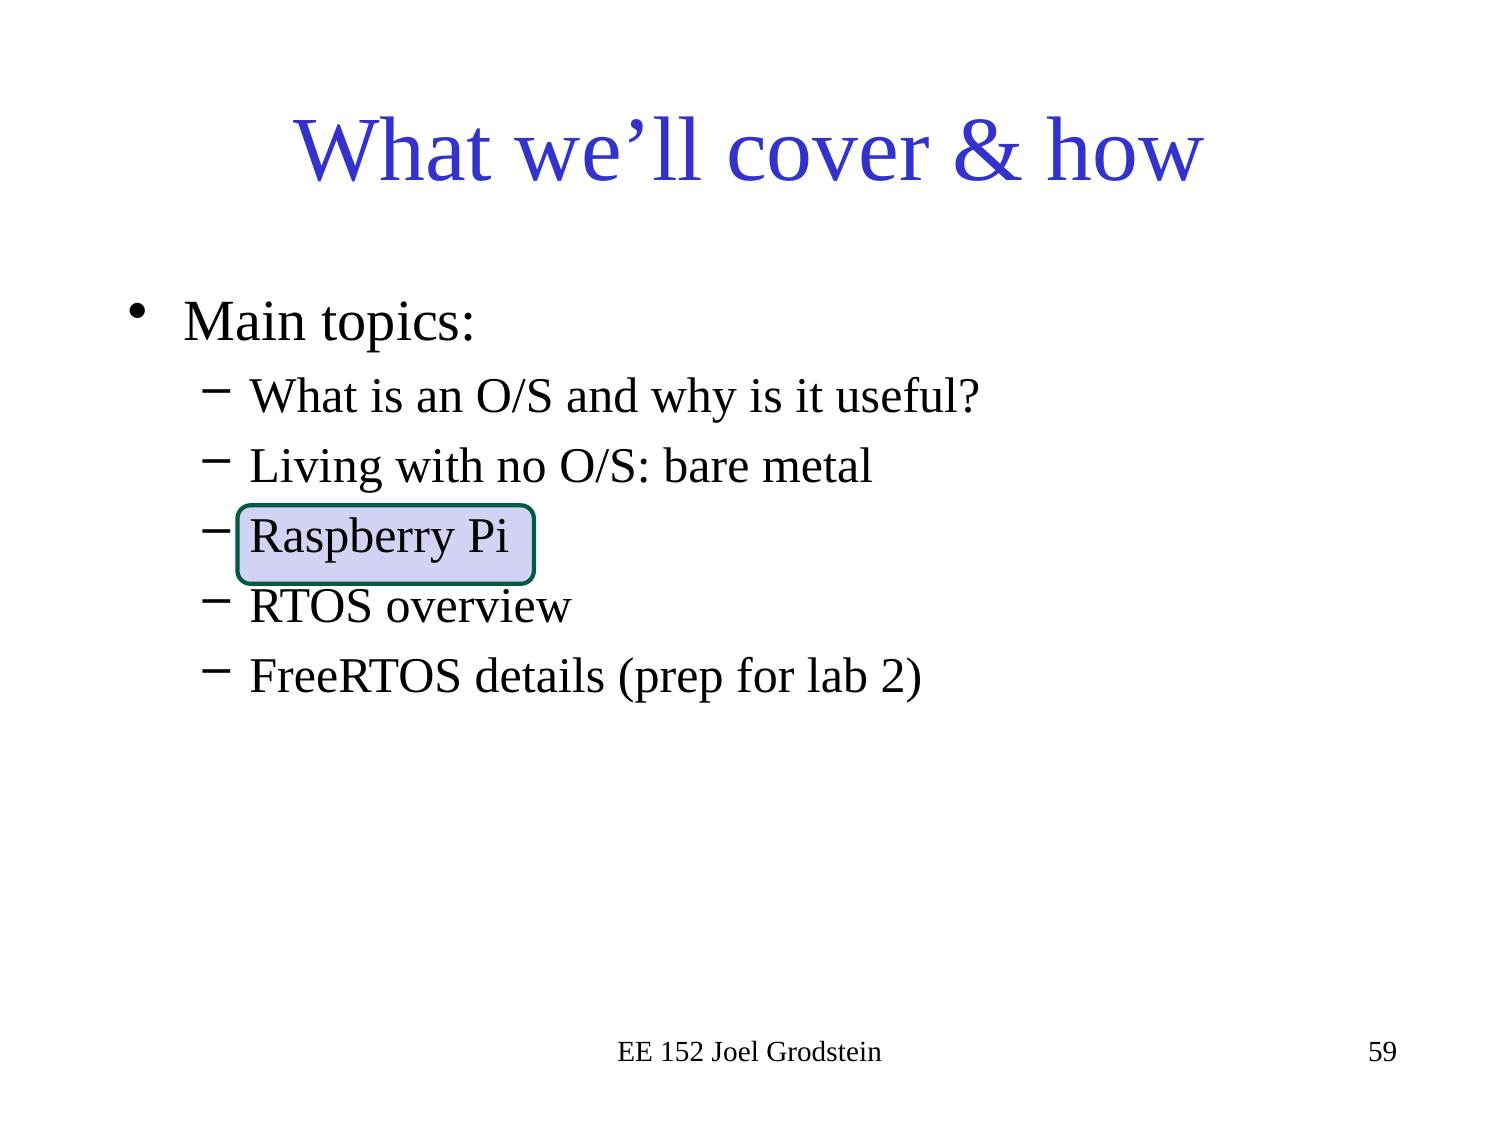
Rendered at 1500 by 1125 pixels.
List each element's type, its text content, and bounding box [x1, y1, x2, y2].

footer EE 152 Joel Grodstein [512, 1024, 988, 1101]
title What we’ll cover & how [112, 50, 1388, 238]
list Main topics: What is an O/S and why is it useful? Living with no O/S: bare metal Raspberry Pi RTOS overview FreeRTOS details (prep for lab 2) [112, 275, 1388, 1000]
